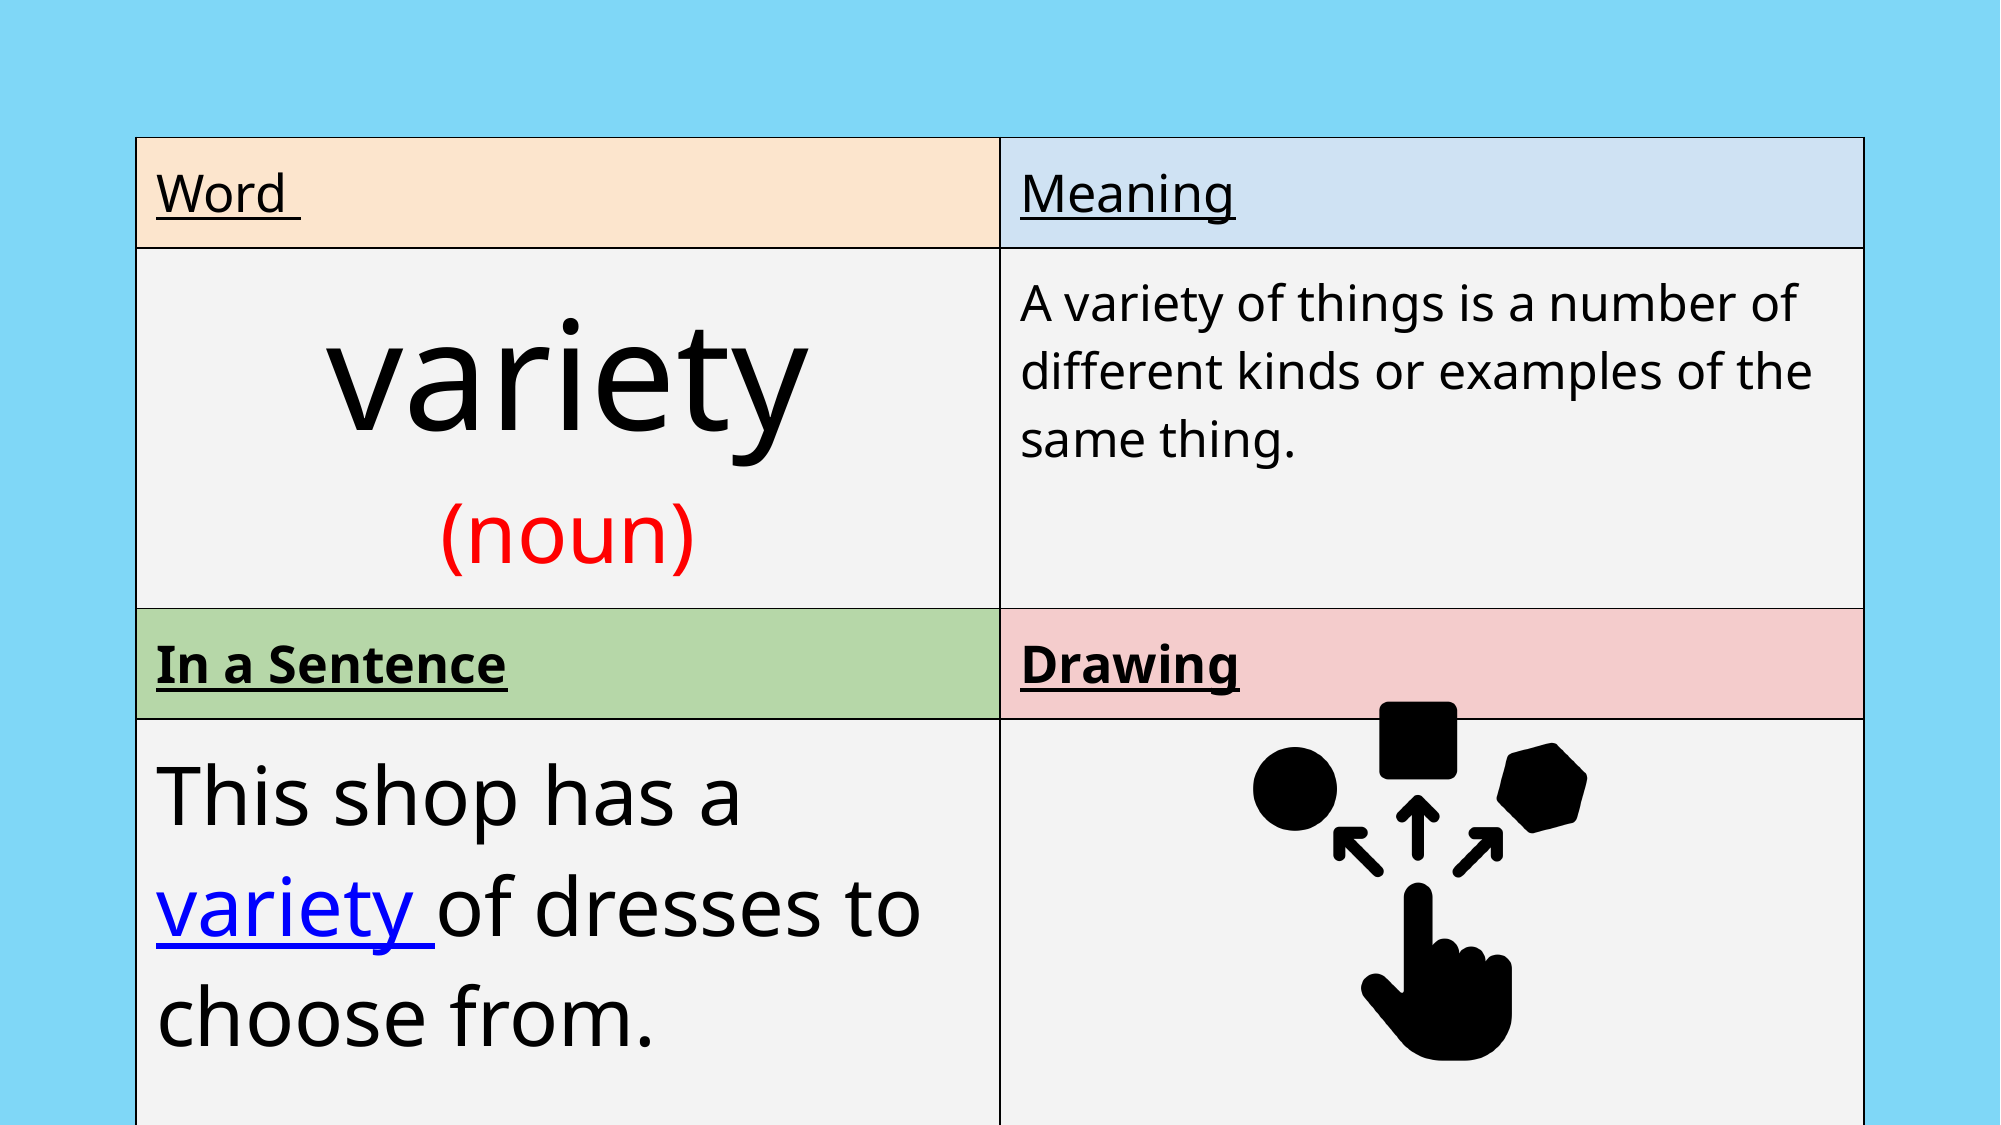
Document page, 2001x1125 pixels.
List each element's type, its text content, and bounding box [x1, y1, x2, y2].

table_cell In a Sentence [137, 609, 999, 718]
table_cell A variety of things is a number of different kinds or examples of the same thing. [1001, 249, 1863, 608]
table_cell Drawing [1001, 609, 1863, 718]
table_cell This shop has a variety of dresses to choose from. [137, 720, 999, 1125]
table_header Meaning [1001, 138, 1863, 247]
table_cell variety (noun) [137, 249, 999, 608]
table_header Word [137, 138, 999, 247]
table_cell [1001, 720, 1863, 1125]
picture [1231, 692, 1609, 1070]
